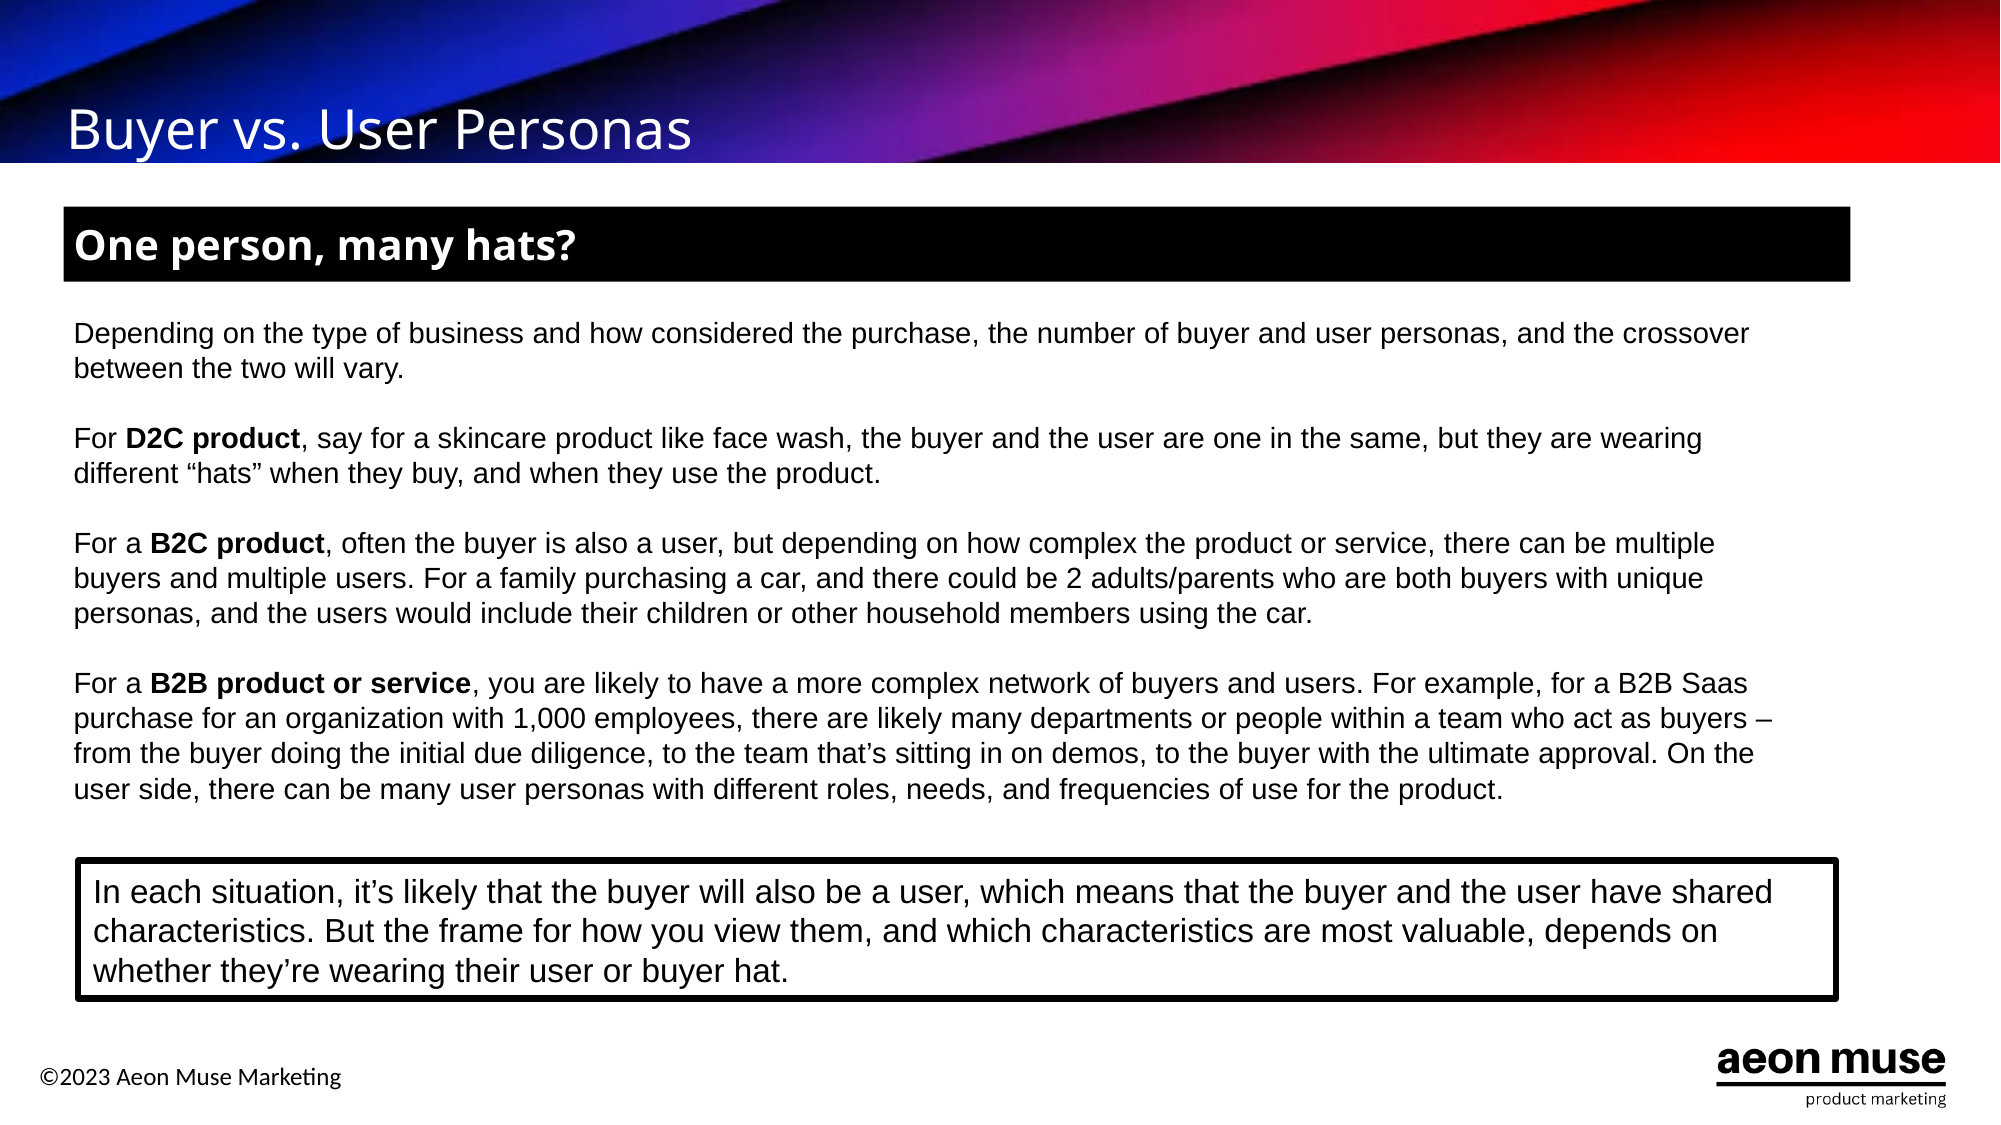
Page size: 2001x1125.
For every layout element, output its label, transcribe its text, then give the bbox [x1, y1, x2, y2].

text_box Depending on the type of business and how considered the purchase, the number of buyer and user personas, and the crossover between the two will vary. For D2C product, say for a skincare product like face wash, the buyer and the user are one in the same, but they are wearing different “hats” when they buy, and when they use the product. For a B2C product, often the buyer is also a user, but depending on how complex the product or service, there can be multiple buyers and multiple users. For a family purchasing a car, and there could be 2 adults/parents who are both buyers with unique personas, and the users would include their children or other household members using the car. For a B2B product or service, you are likely to have a more complex network of buyers and users. For example, for a B2B Saas purchase for an organization with 1,000 employees, there are likely many departments or people within a team who act as buyers – from the buyer doing the initial due diligence, to the team that’s sitting in on demos, to the buyer with the ultimate approval. On the user side, there can be many user personas with different roles, needs, and frequencies of use for the product. [63, 308, 1806, 935]
picture [0, 0, 2000, 163]
picture [1667, 1007, 1995, 1113]
text_box One person, many hats? [63, 206, 1851, 282]
text_box ©2023 Aeon Muse Marketing [23, 1037, 440, 1113]
text_box In each situation, it’s likely that the buyer will also be a user, which means that the buyer and the user have shared characteristics. But the frame for how you view them, and which characteristics are most valuable, depends on whether they’re wearing their user or buyer hat. [78, 860, 1836, 999]
